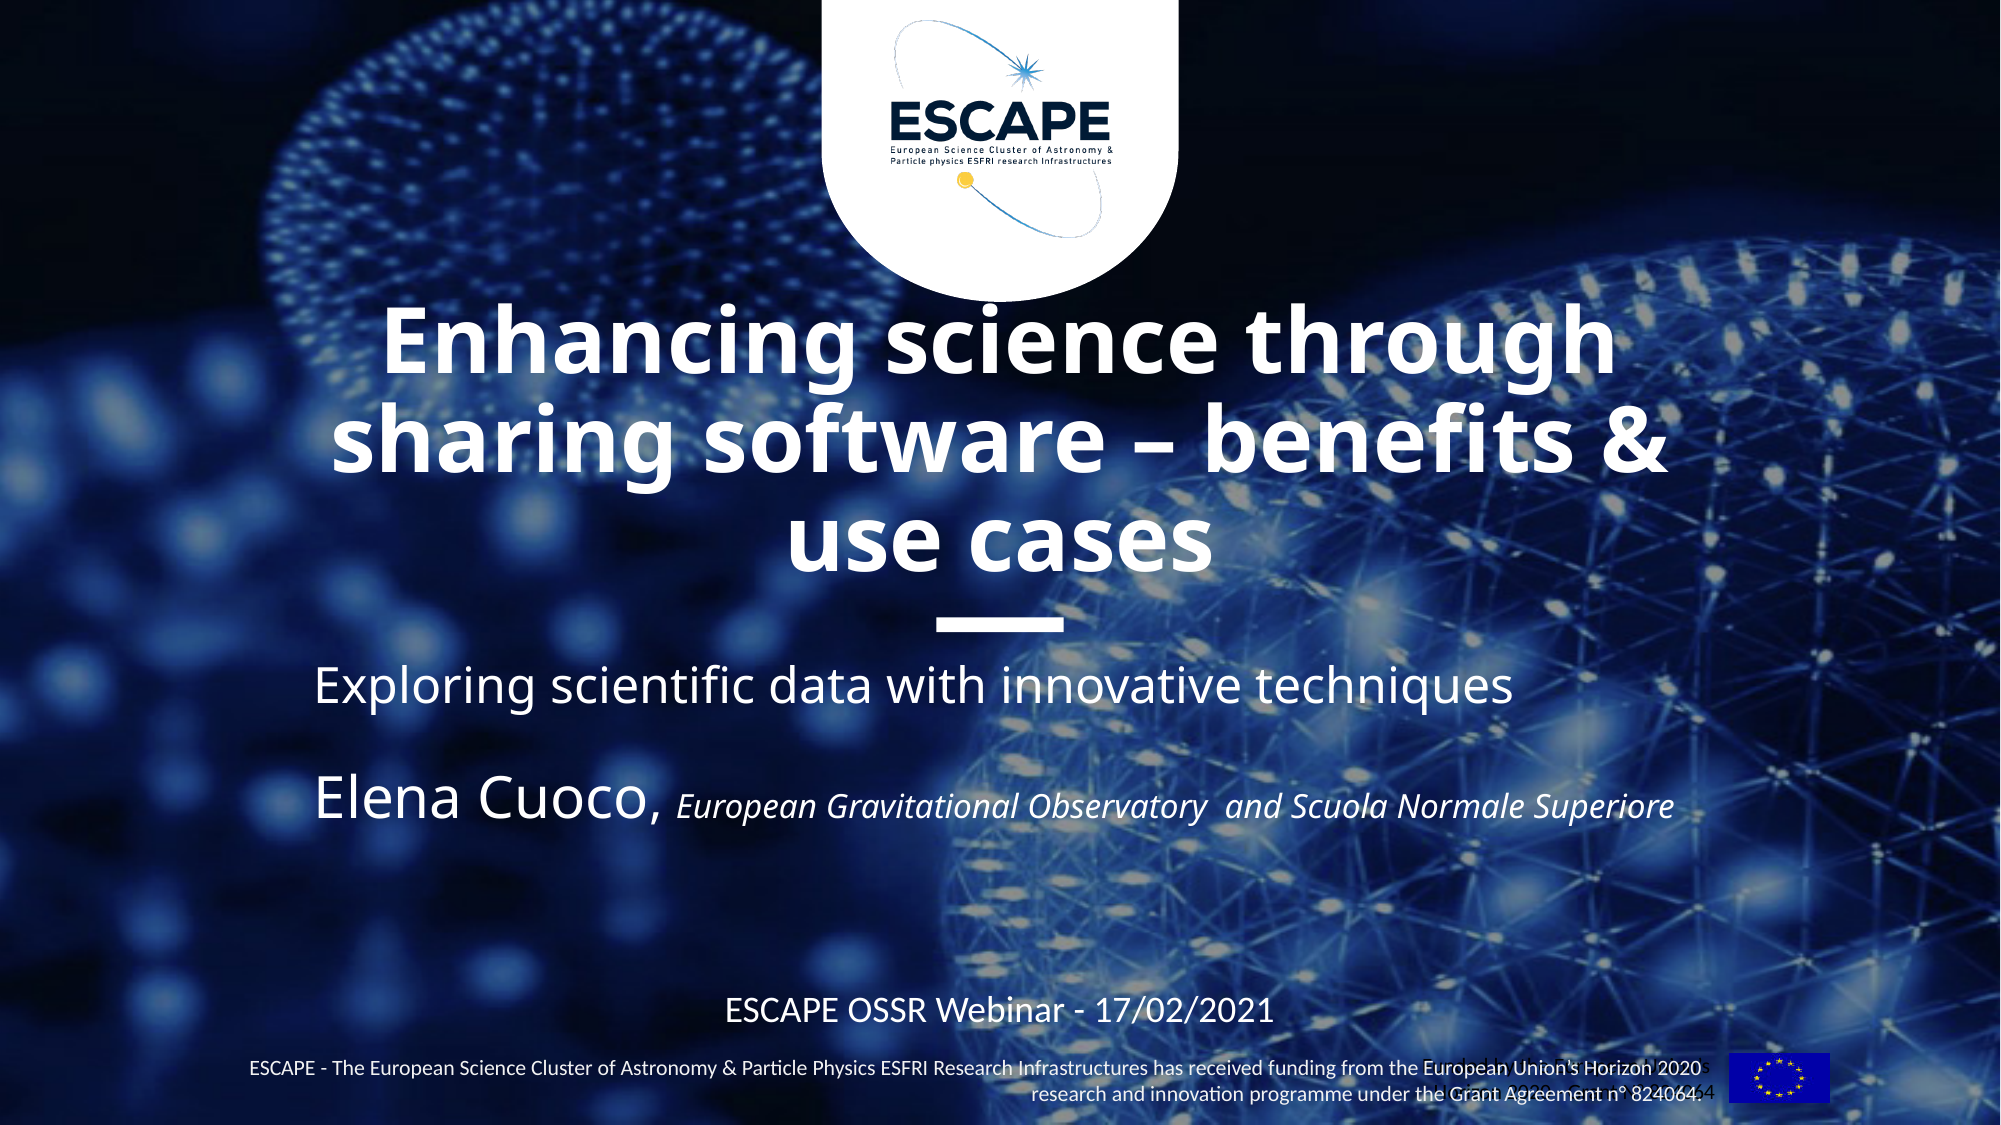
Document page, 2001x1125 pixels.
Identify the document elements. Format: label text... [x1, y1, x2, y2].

text_box [935, 616, 1065, 633]
title Enhancing science through sharing software – benefits & use cases [298, 389, 1702, 599]
text_box [820, 0, 1180, 9]
text_box Exploring scientific data with innovative techniques Elena Cuoco, European Gravitational Observatory and Scuola Normale Superiore [298, 652, 1702, 881]
subtitle ESCAPE OSSR Webinar - 17/02/2021 [692, 982, 1308, 1049]
picture [0, 0, 2001, 1125]
text_box [859, 245, 1141, 303]
